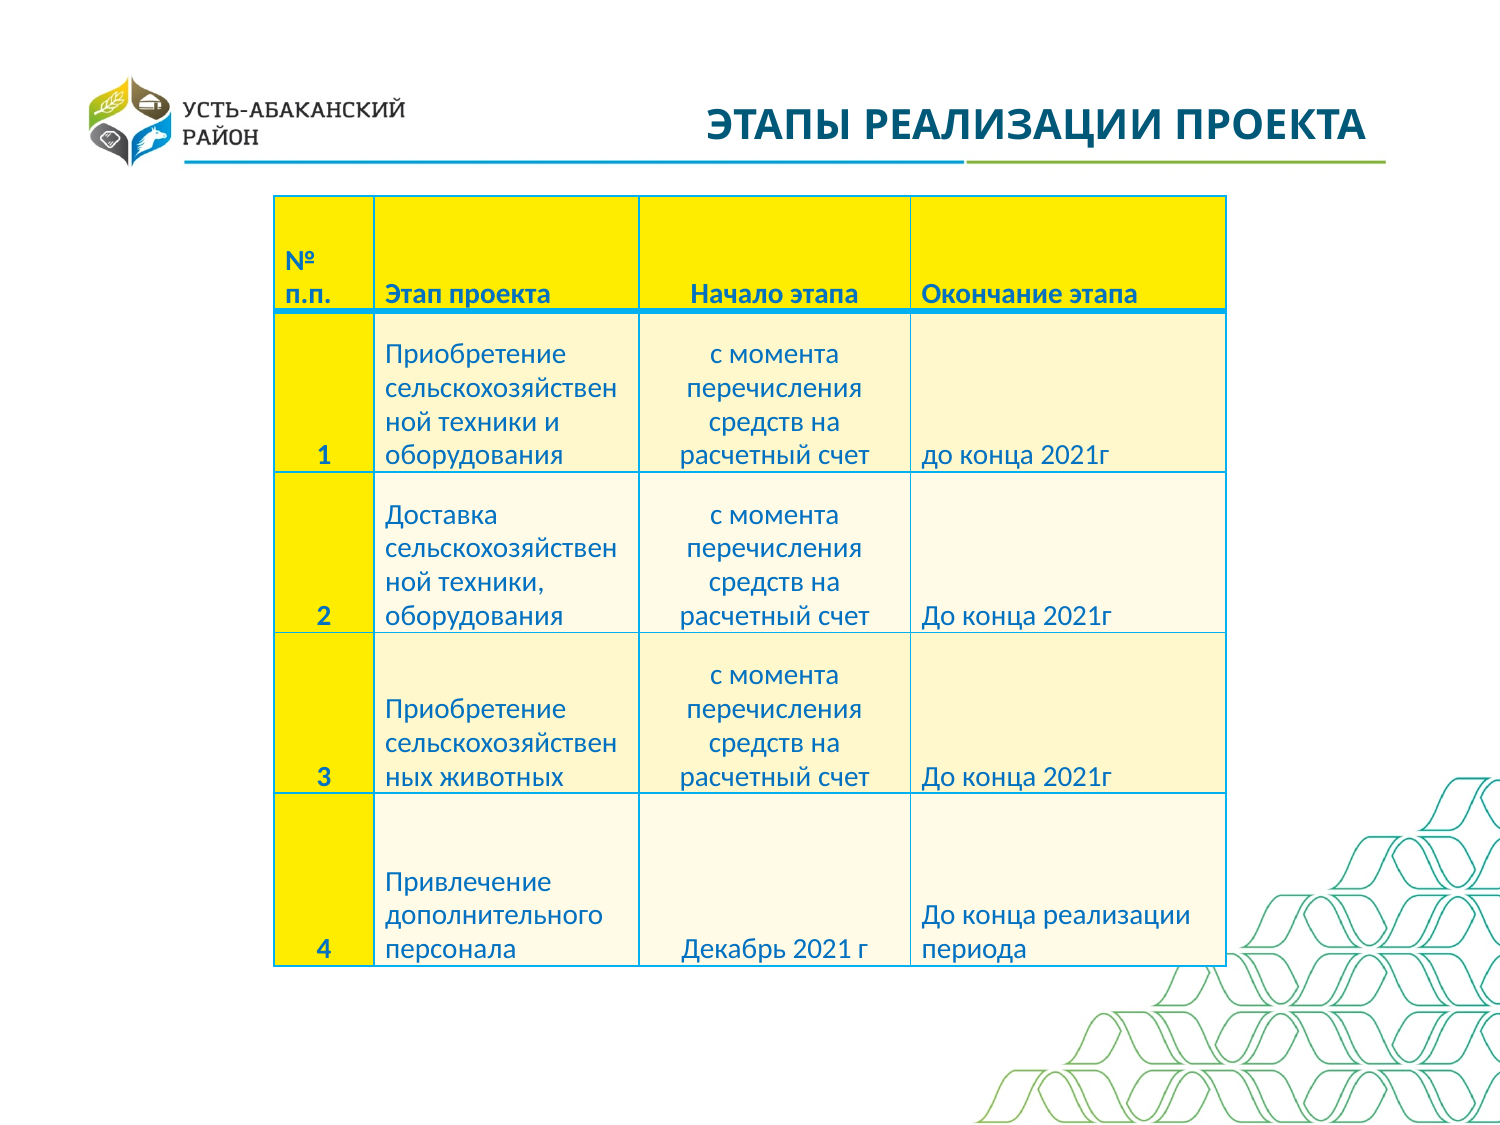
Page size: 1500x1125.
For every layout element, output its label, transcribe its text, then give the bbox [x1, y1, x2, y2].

table_cell До конца 2021г [911, 473, 1225, 632]
table_cell 3 [275, 633, 373, 792]
picture [0, 0, 1500, 1125]
table_cell Декабрь 2021 г [640, 794, 910, 965]
table_cell Приобретение сельскохозяйственной техники и оборудования [375, 314, 638, 471]
table_cell До конца реализации периода [911, 794, 1225, 965]
table_cell Привлечение дополнительного персонала [375, 794, 638, 965]
table_cell 1 [275, 314, 373, 471]
table_header Окончание этапа [911, 197, 1225, 308]
table_cell Приобретение сельскохозяйственных животных [375, 633, 638, 792]
table_cell с момента перечисления средств на расчетный счет [640, 314, 910, 471]
table_cell До конца 2021г [911, 633, 1225, 792]
table_cell 2 [275, 473, 373, 632]
table_header № п.п. [275, 197, 373, 308]
table_cell Доставка сельскохозяйственной техники, оборудования [375, 473, 638, 632]
table_header Начало этапа [640, 197, 910, 308]
table_cell с момента перечисления средств на расчетный счет [640, 473, 910, 632]
table_cell с момента перечисления средств на расчетный счет [640, 633, 910, 792]
text_box ЭТАПЫ РЕАЛИЗАЦИИ ПРОЕКТА [0, 90, 1381, 155]
table_cell до конца 2021г [911, 314, 1225, 471]
table_cell 4 [275, 794, 373, 965]
table_header Этап проекта [375, 197, 638, 308]
